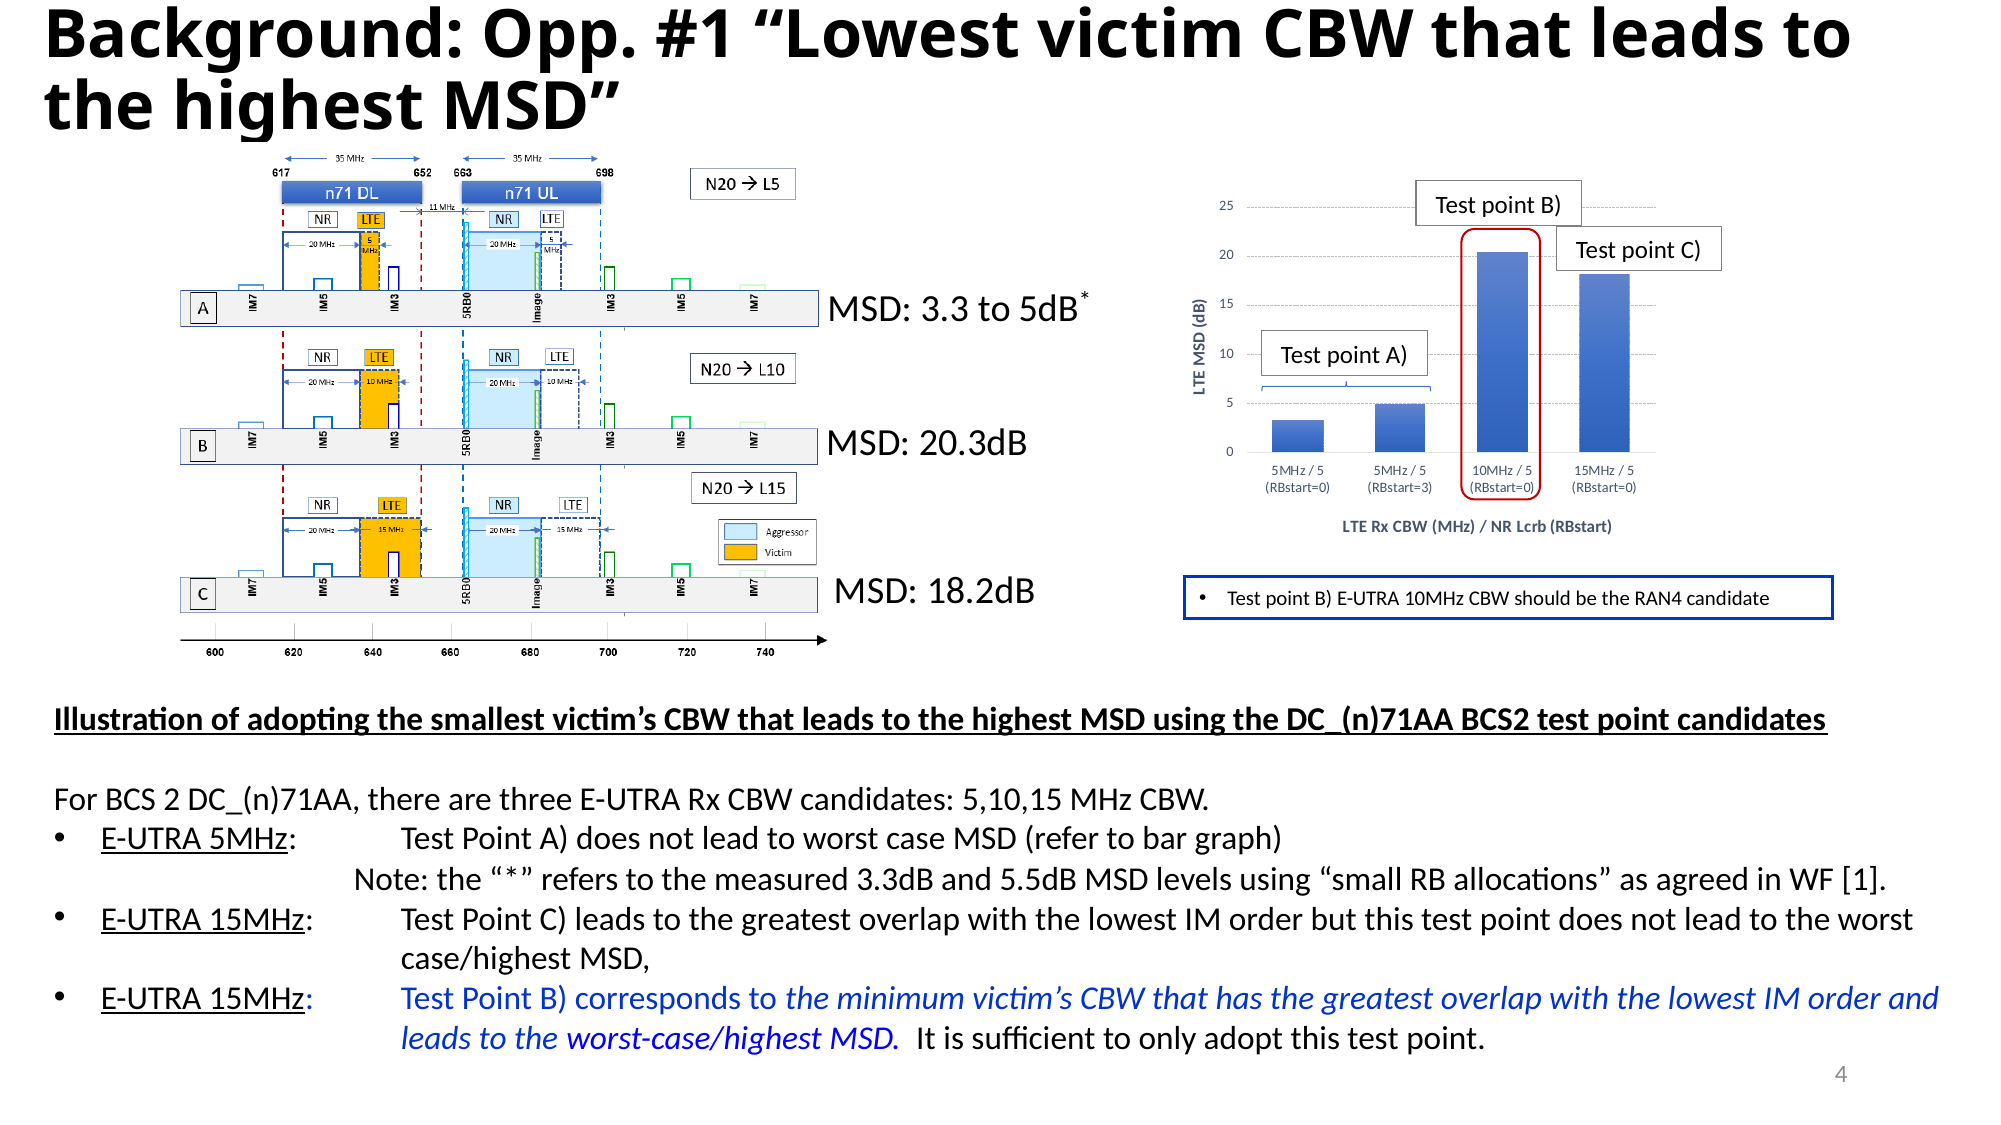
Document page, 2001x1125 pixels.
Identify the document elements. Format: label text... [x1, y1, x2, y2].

text_box Illustration of adopting the smallest victim’s CBW that leads to the highest MSD using the DC_(n)71AA BCS2 test point candidates For BCS 2 DC_(n)71AA, there are three E-UTRA Rx CBW candidates: 5,10,15 MHz CBW. E-UTRA 5MHz: Test Point A) does not lead to worst case MSD (refer to bar graph) Note: the “*” refers to the measured 3.3dB and 5.5dB MSD levels using “small RB allocations” as agreed in WF [1]. E-UTRA 15MHz: Test Point C) leads to the greatest overlap with the lowest IM order but this test point does not lead to the worst case/highest MSD, E-UTRA 15MHz: Test Point B) corresponds to the minimum victim’s CBW that has the greatest overlap with the lowest IM order and leads to the worst-case/highest MSD. It is sufficient to only adopt this test point. [39, 689, 1980, 1064]
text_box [163, 141, 1833, 660]
slide_number 4 [1412, 1064, 1863, 1103]
title Background: Opp. #1 “Lowest victim CBW that leads to the highest MSD” [28, 8, 1991, 135]
